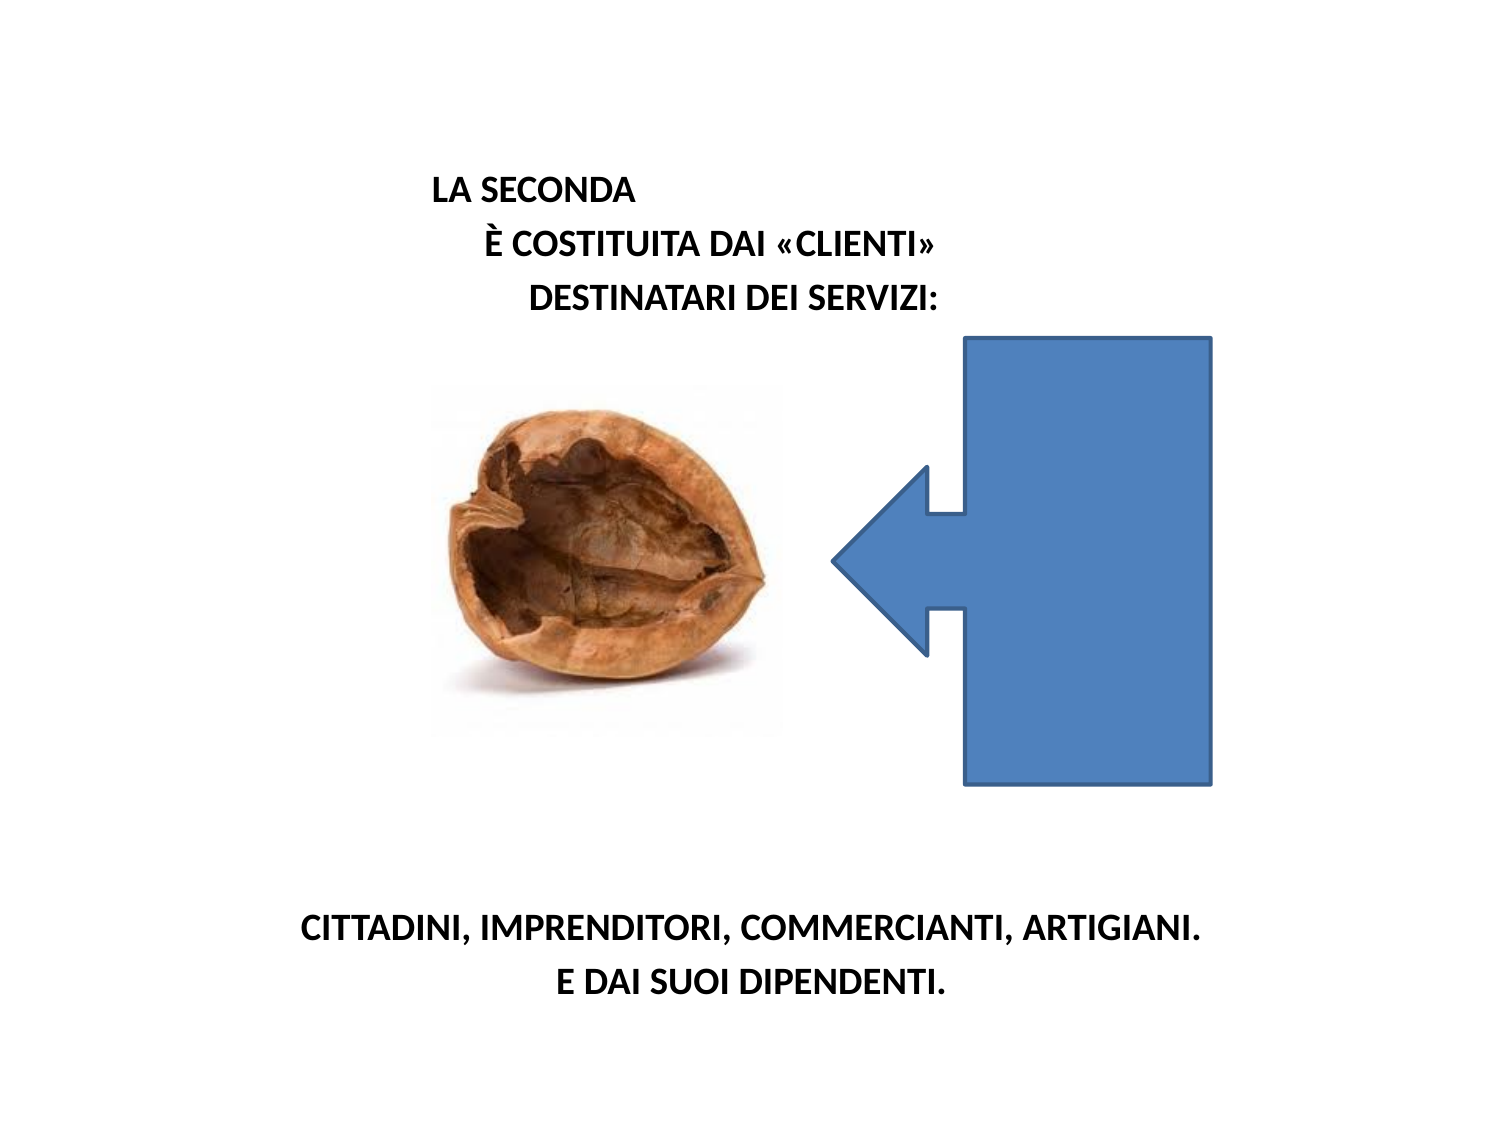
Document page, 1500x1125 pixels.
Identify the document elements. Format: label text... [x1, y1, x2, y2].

text_box [830, 335, 1213, 787]
picture [430, 385, 783, 738]
list LA SECONDA È COSTITUITA DAI «CLIENTI» DESTINATARI DEI SERVIZI: CITTADINI, IMPRENDITORI, COMMERCIANTI, ARTIGIANI. E DAI SUOI DIPENDENTI. [76, 101, 1427, 1017]
